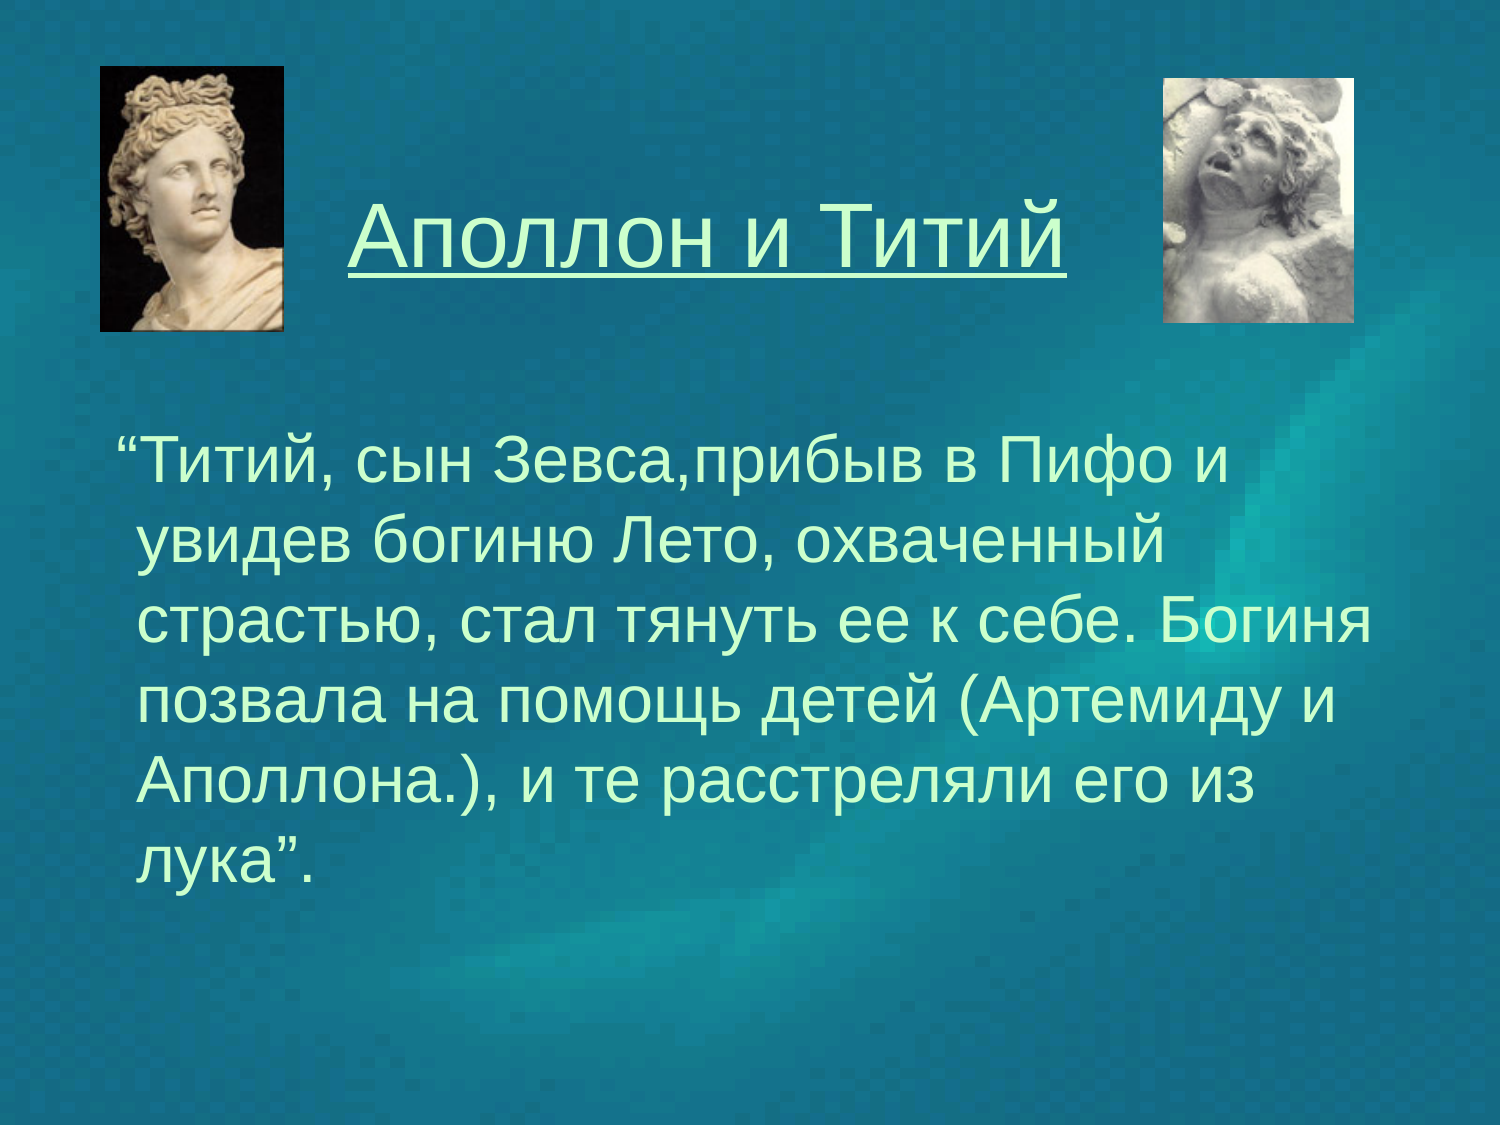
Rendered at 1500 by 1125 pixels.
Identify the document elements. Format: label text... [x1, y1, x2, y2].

picture [0, 0, 1500, 1125]
list “Титий, сын Зевса,прибыв в Пифо и увидев богиню Лето, охваченный страстью, стал тянуть ее к себе. Богиня позвала на помощь детей (Артемиду и Аполлона.), и те расстреляли его из лука”. [64, 408, 1415, 964]
title Аполлон и Титий [287, 137, 1159, 325]
